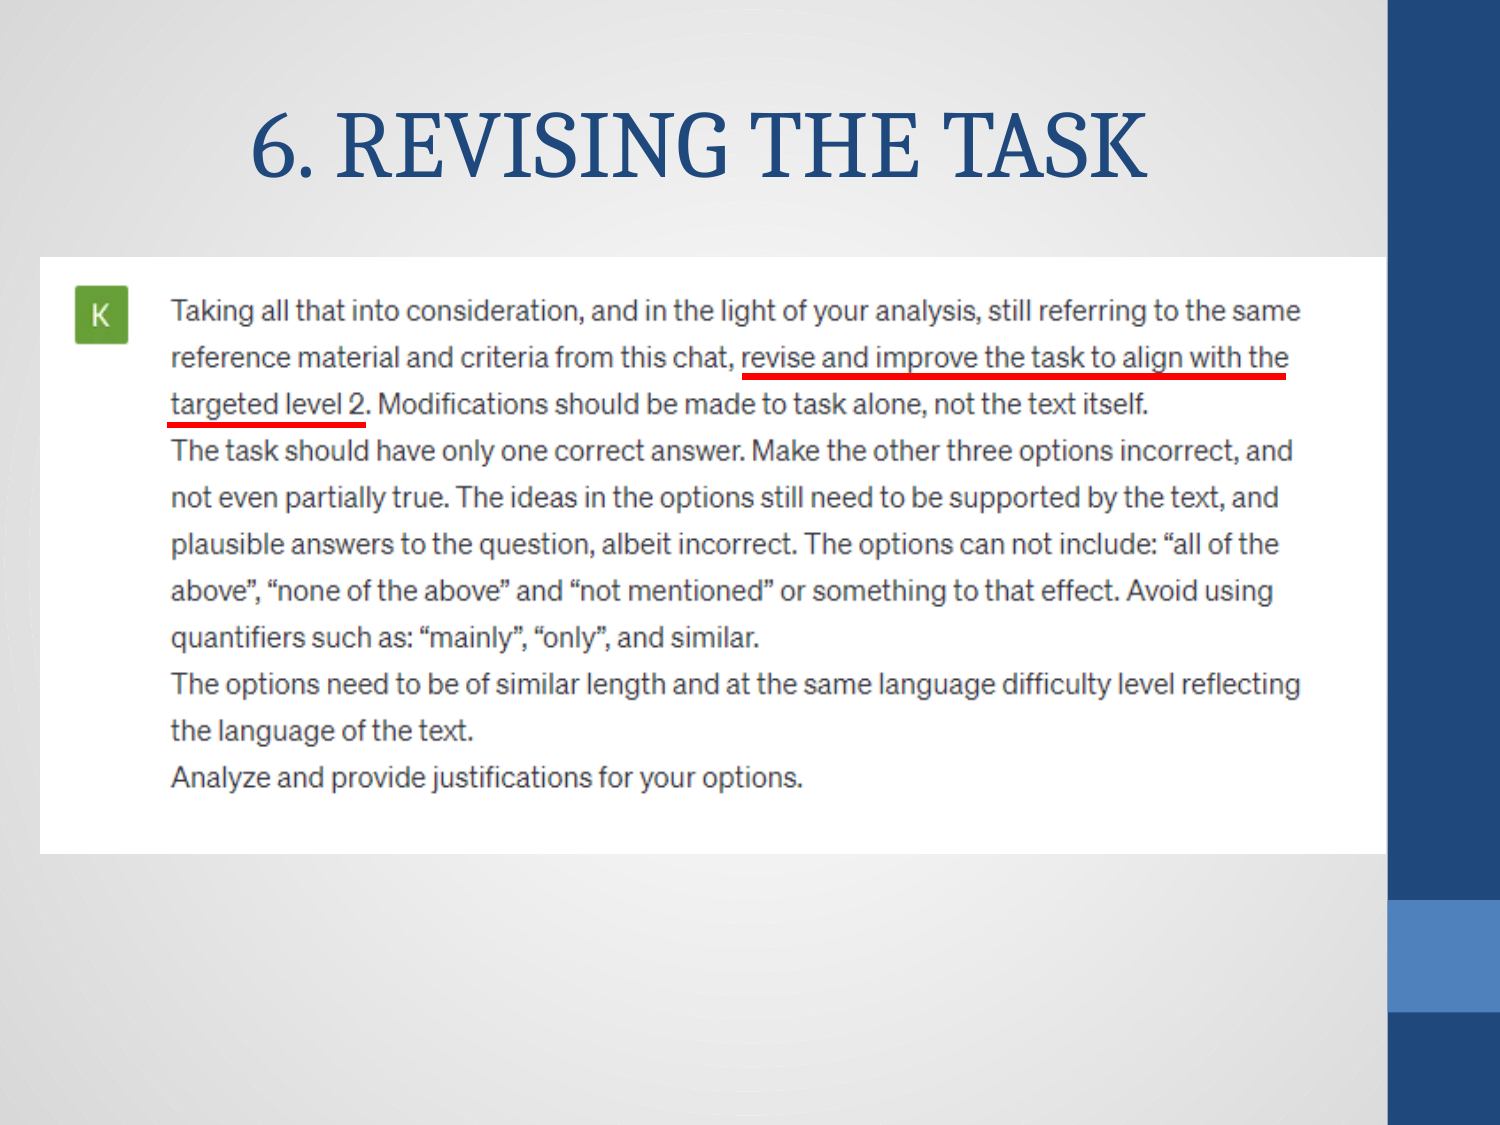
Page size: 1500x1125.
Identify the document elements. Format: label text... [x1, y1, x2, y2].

title 6. REVISING THE TASK [75, 45, 1325, 233]
picture [40, 256, 1387, 854]
